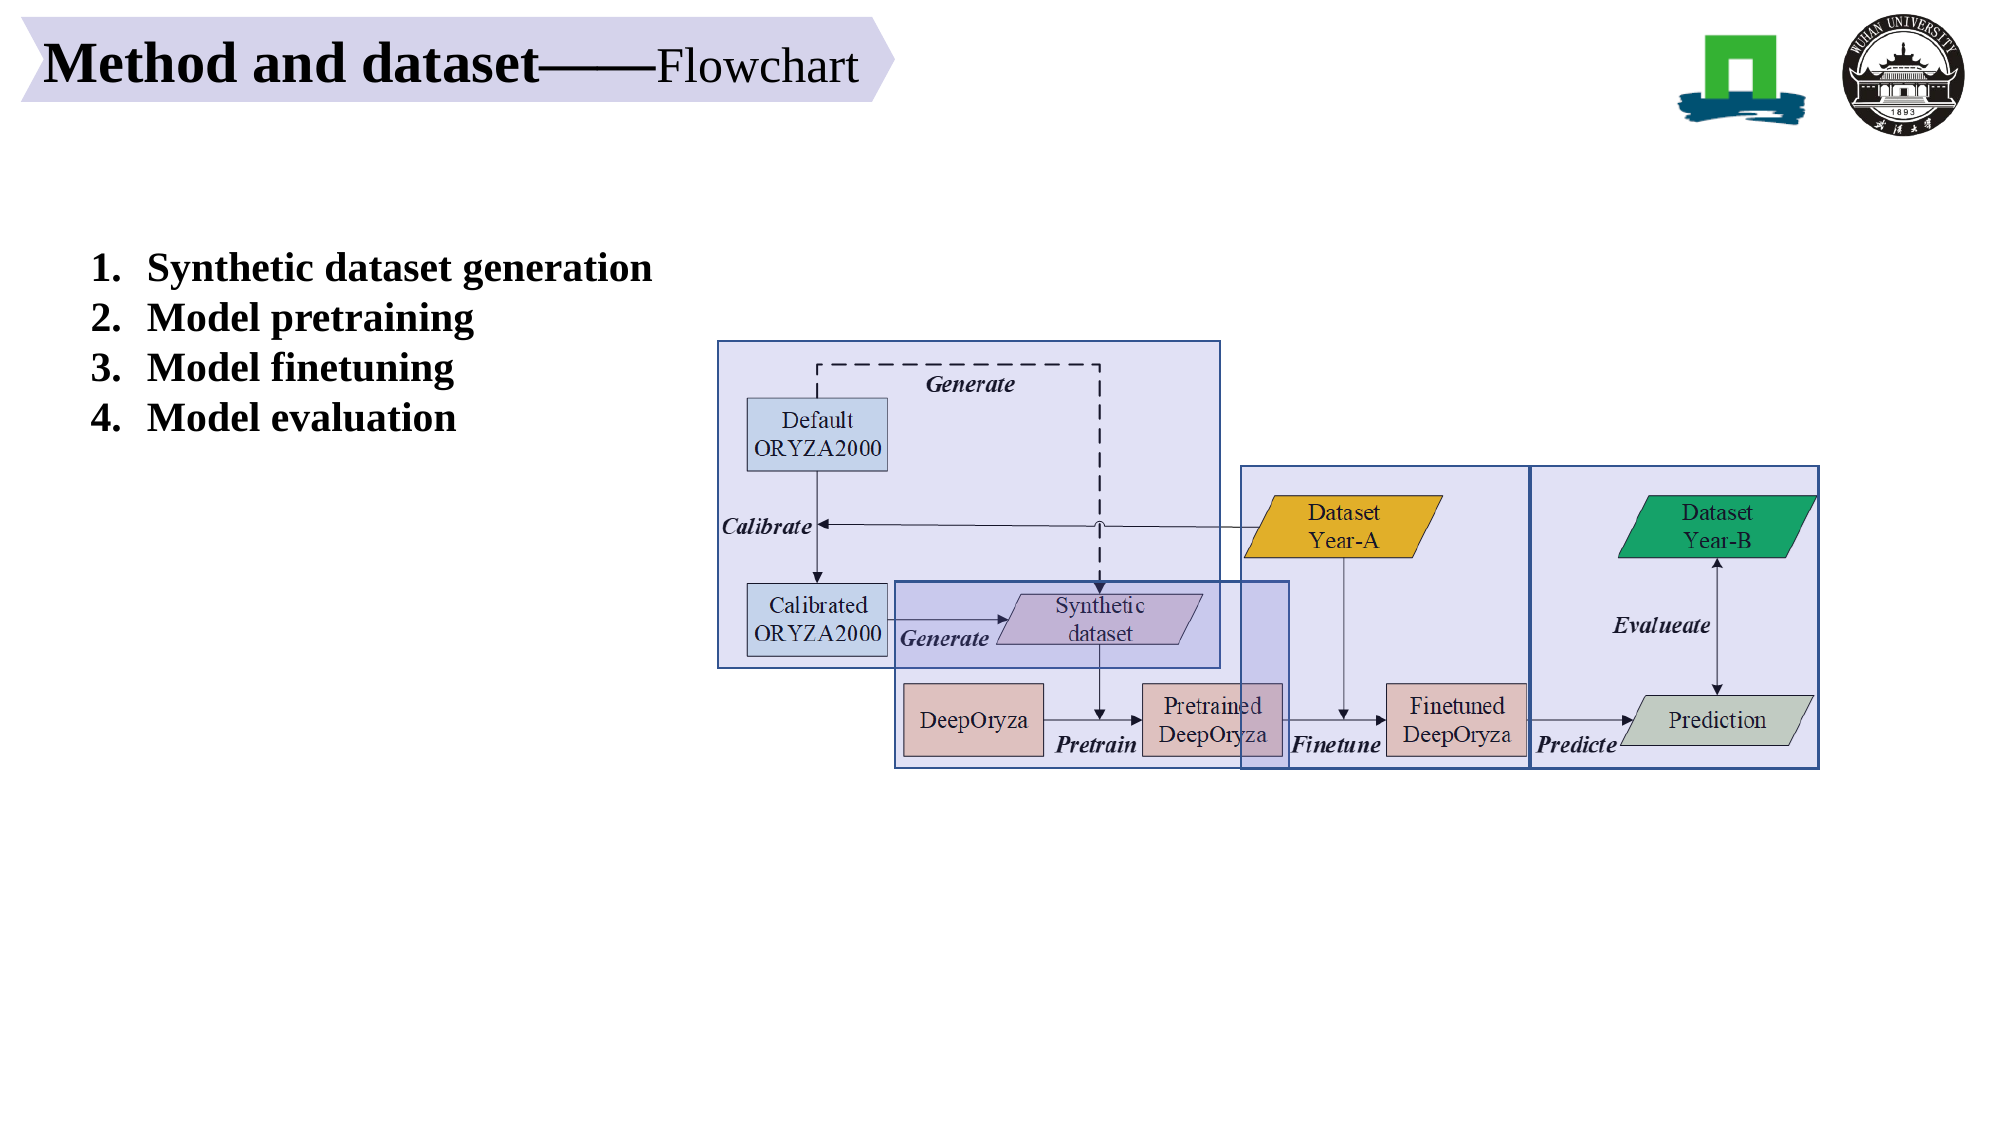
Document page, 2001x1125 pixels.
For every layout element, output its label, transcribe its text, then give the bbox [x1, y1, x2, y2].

text_box [717, 340, 1221, 361]
text_box Method and dataset——Flowchart [20, 16, 895, 102]
picture [1670, 13, 2001, 145]
picture [704, 361, 1819, 771]
text_box Synthetic dataset generation Model pretraining Model finetuning Model evaluation [75, 232, 705, 448]
